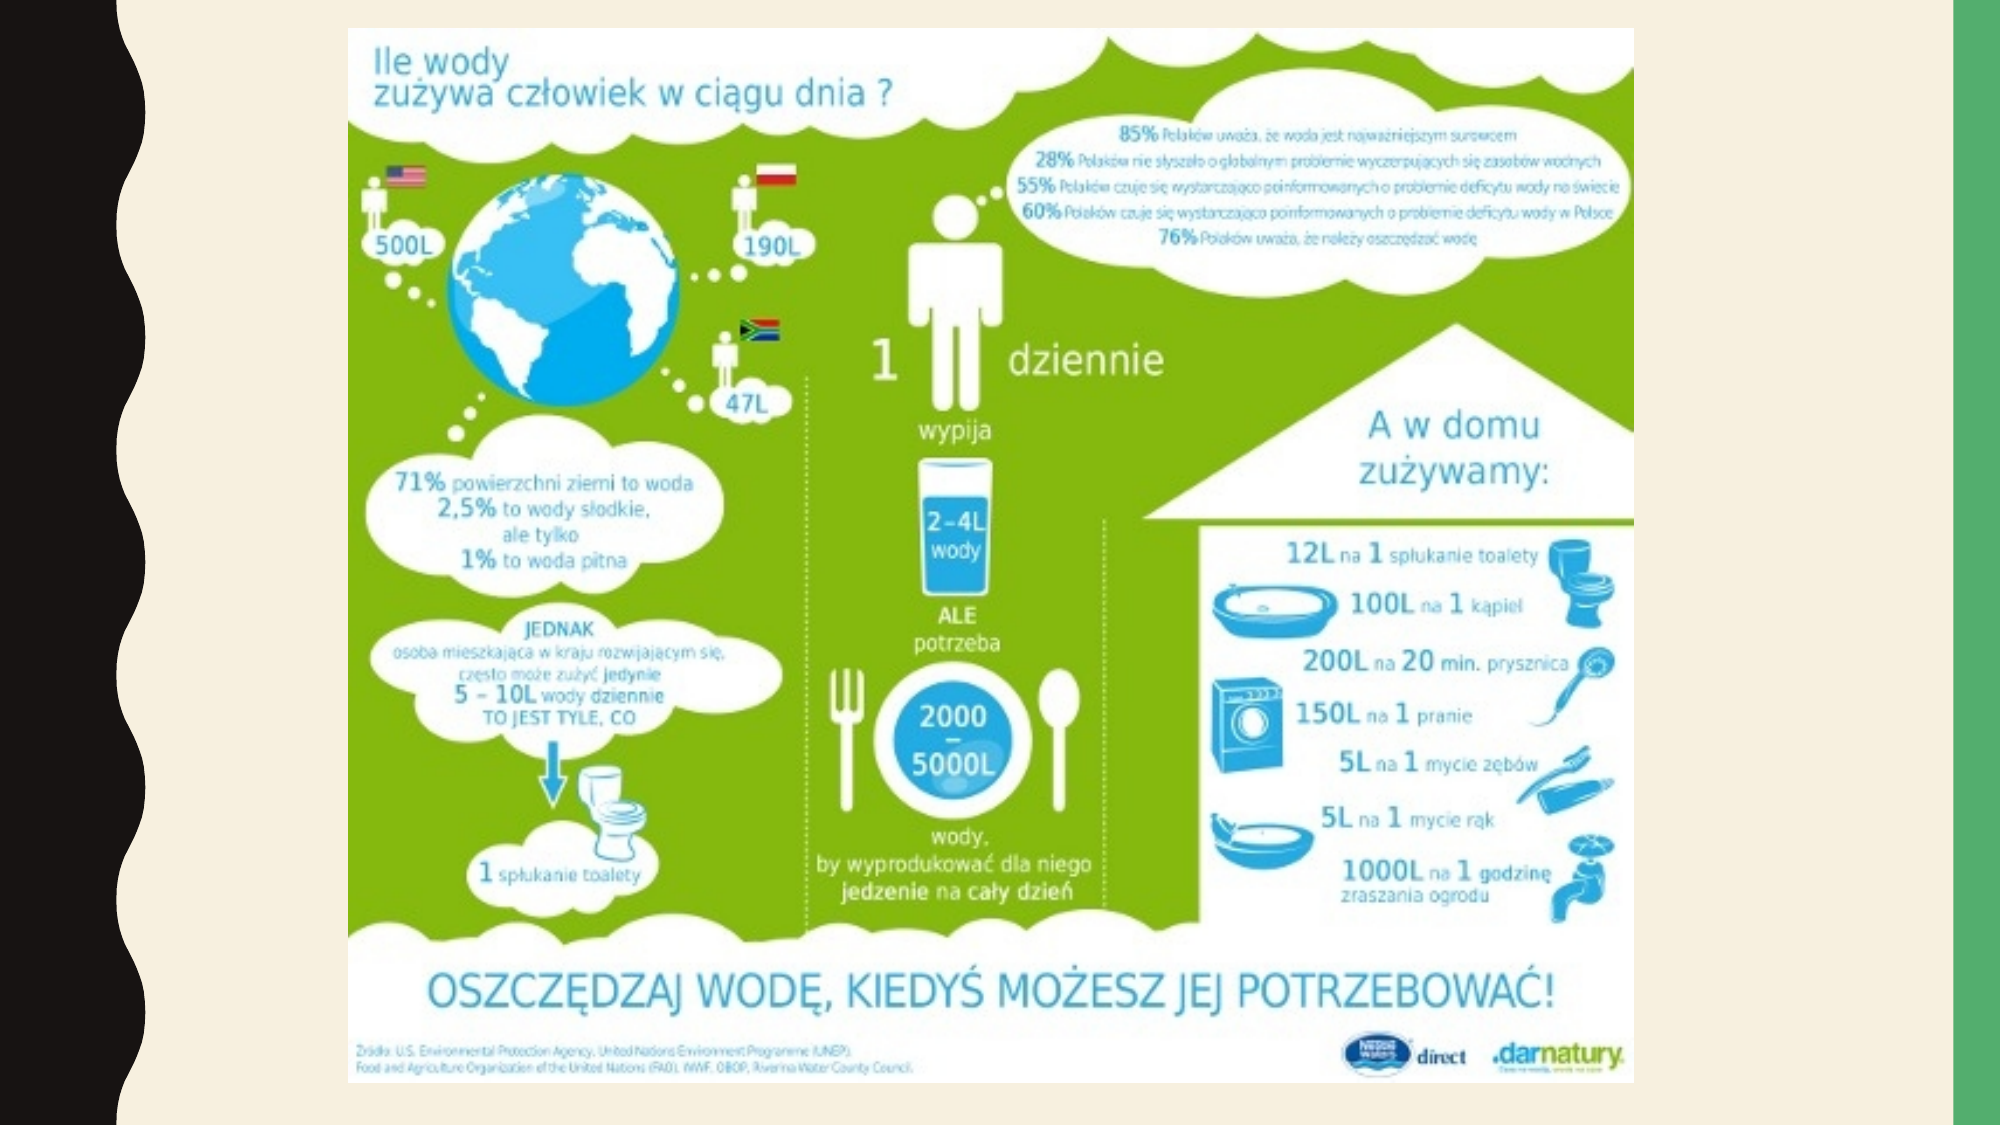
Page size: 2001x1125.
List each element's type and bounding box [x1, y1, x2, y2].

picture [348, 28, 1634, 1083]
